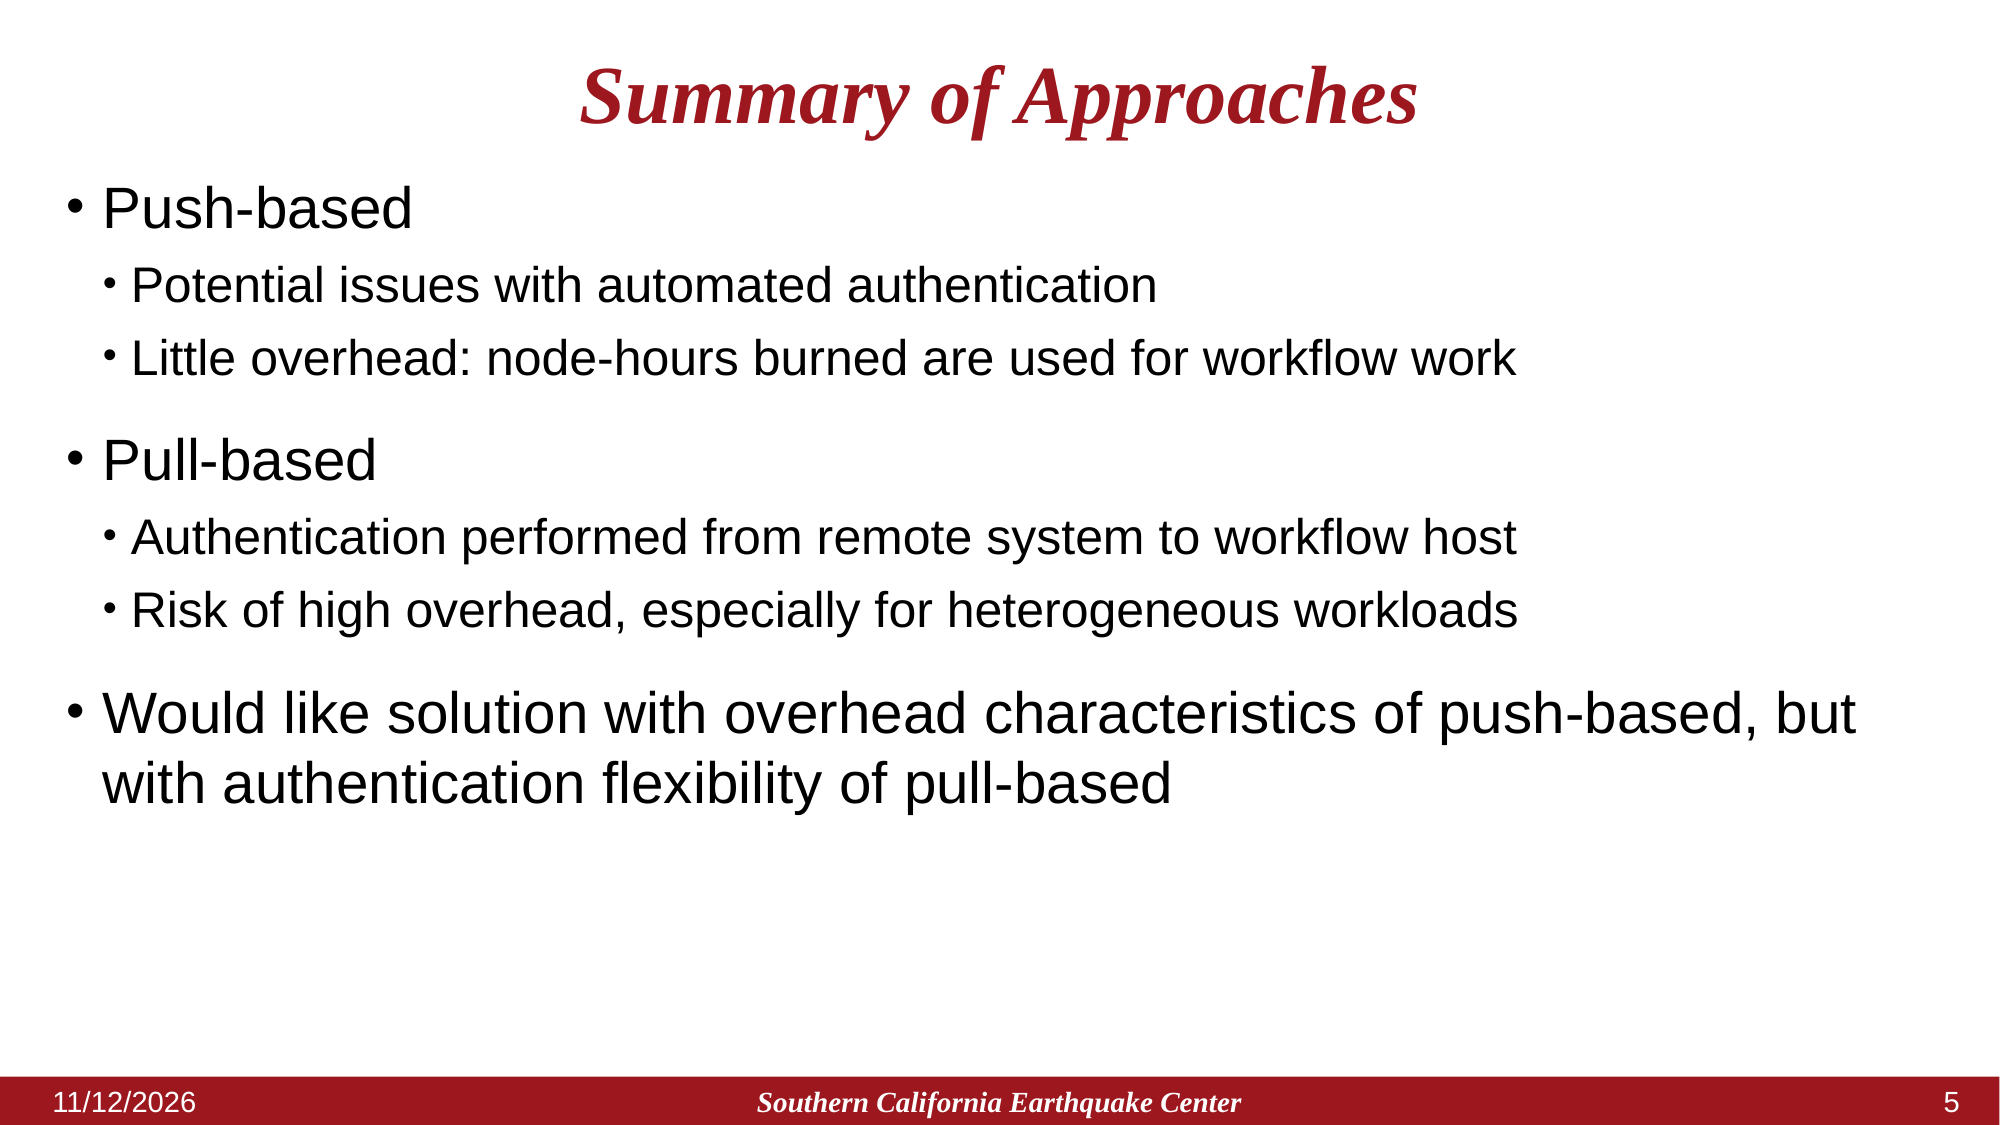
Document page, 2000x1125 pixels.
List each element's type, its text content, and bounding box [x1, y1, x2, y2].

footer Southern California Earthquake Center [662, 1071, 1338, 1125]
list Push-based Potential issues with automated authentication Little overhead: node-hours burned are used for workflow work Pull-based Authentication performed from remote system to workflow host Risk of high overhead, especially for heterogeneous workloads Would like solution with overhead characteristics of push-based, but with authentication flexibility of pull-based [49, 162, 1950, 1050]
slide_number 4 [1787, 1086, 1975, 1116]
title Summary of Approaches [49, 45, 1950, 150]
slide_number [37, 1086, 267, 1116]
